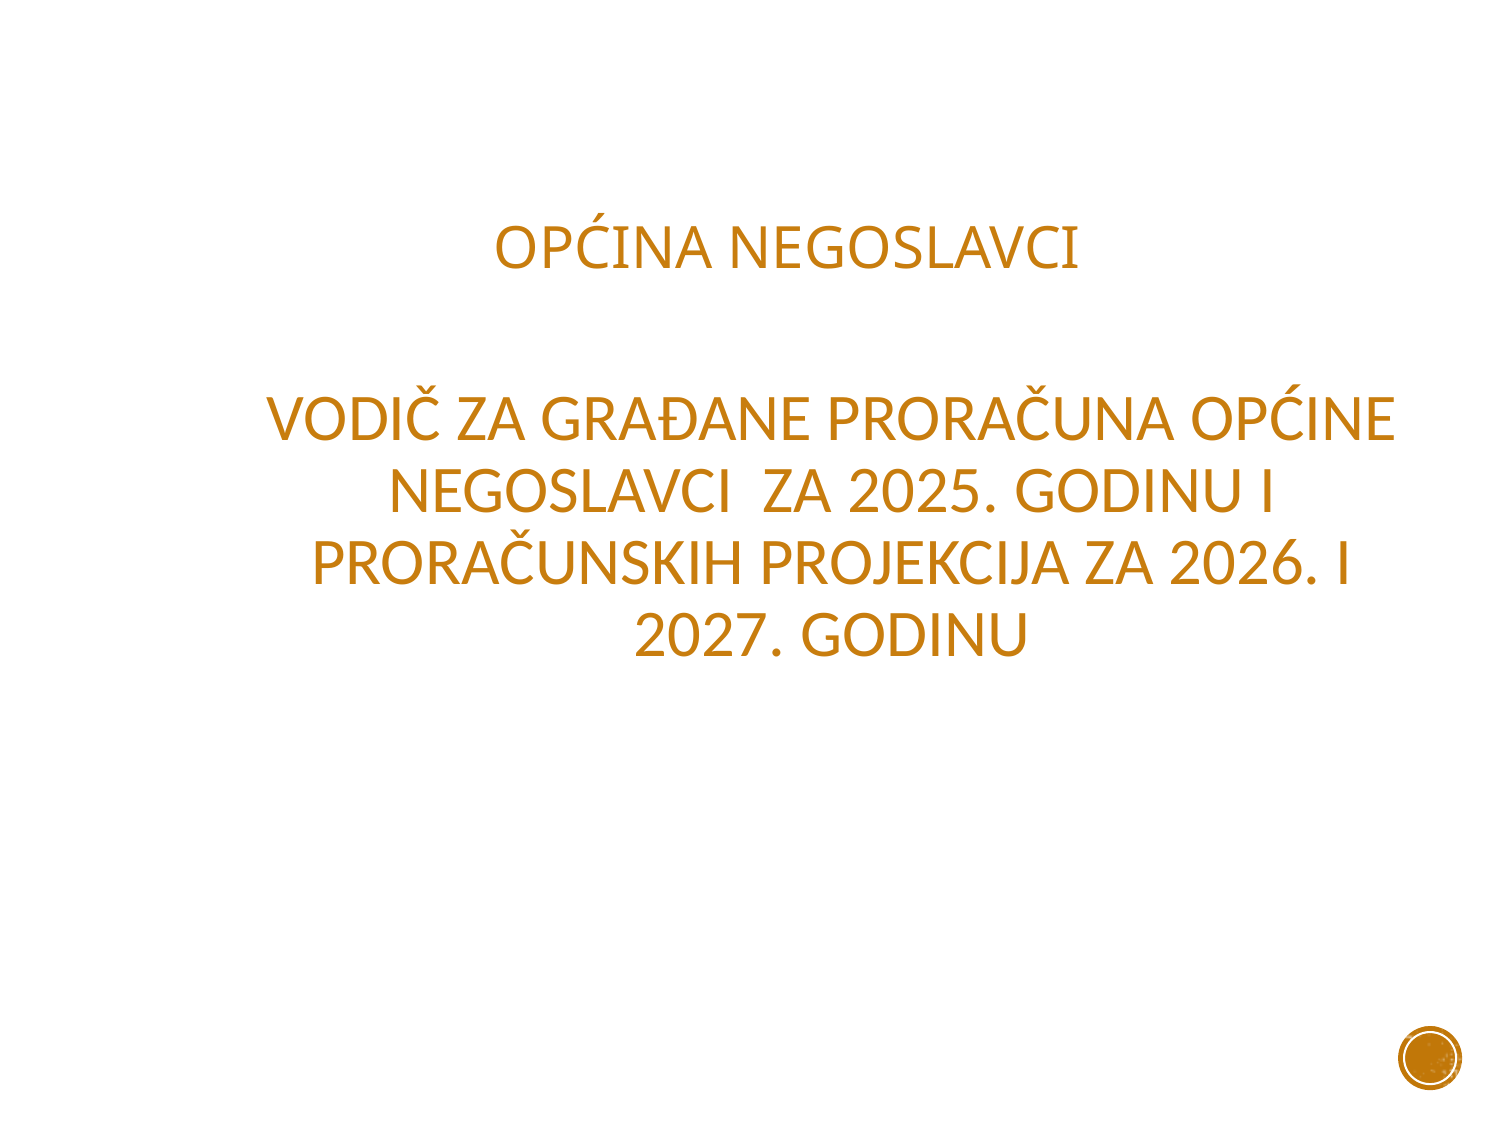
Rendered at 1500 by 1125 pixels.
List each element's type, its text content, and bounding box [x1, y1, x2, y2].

title OPĆINA NEGOSLAVCI [112, 90, 1388, 539]
picture [1398, 1026, 1463, 1091]
subtitle VODIČ ZA GRAĐANE PRORAČUNA OPĆINE NEGOSLAVCI ZA 2025. GODINU I PRORAČUNSKIH PROJEKCIJA ZA 2026. I 2027. GODINU [253, 383, 1411, 742]
